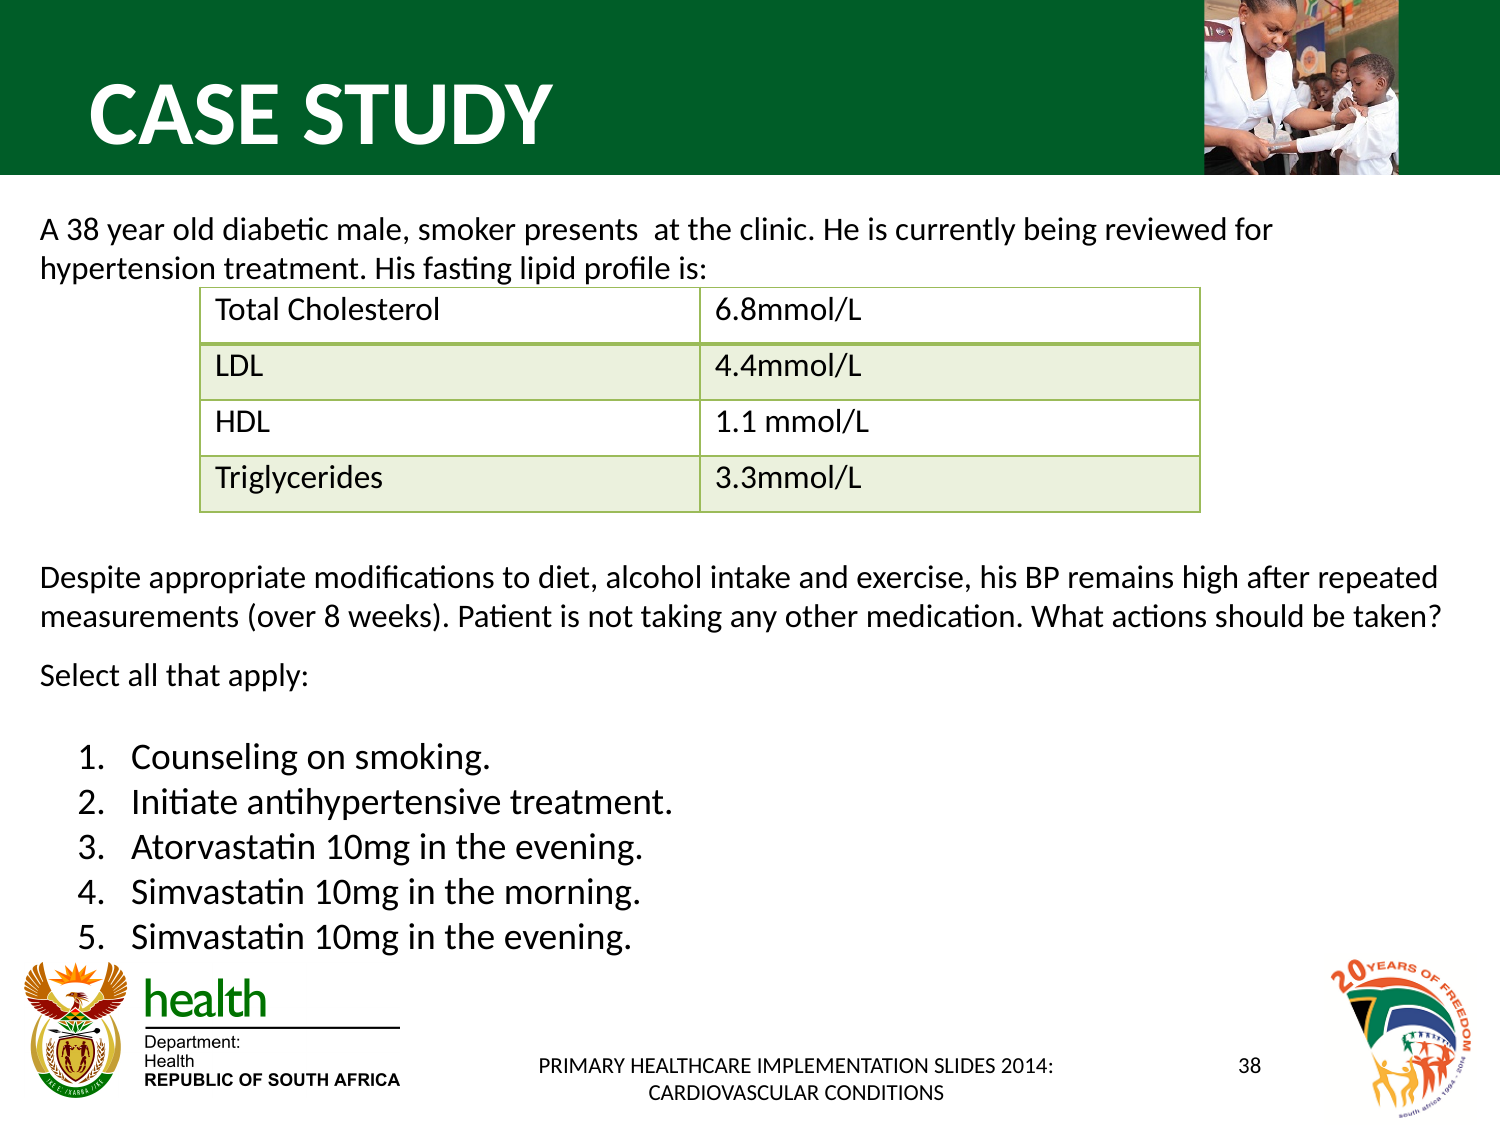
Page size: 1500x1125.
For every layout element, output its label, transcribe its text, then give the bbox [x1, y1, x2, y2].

table_cell Triglycerides [201, 457, 699, 511]
table_cell HDL [201, 401, 699, 455]
table_cell 1.1 mmol/L [701, 401, 1199, 455]
list A 38 year old diabetic male, smoker presents at the clinic. He is currently being reviewed for hypertension treatment. His fasting lipid profile is: Despite appropriate modifications to diet, alcohol intake and exercise, his BP remains high after repeated measurements (over 8 weeks). Patient is not taking any other medication. What actions should be taken? Select all that apply: [24, 200, 1463, 750]
picture [1324, 953, 1477, 1125]
slide_number 38 [1074, 1042, 1425, 1103]
table_header 6.8mmol/L [701, 288, 1199, 342]
table_header Total Cholesterol [201, 288, 699, 342]
title CASE STUDY [75, 45, 1425, 200]
picture [24, 962, 400, 1098]
table_cell LDL [201, 346, 699, 399]
text_box 1. Counseling on smoking. 2. Initiate antihypertensive treatment. 3. Atorvastatin 10mg in the evening. 4. Simvastatin 10mg in the morning. 5. Simvastatin 10mg in the evening. [62, 724, 1300, 965]
footer PRIMARY HEALTHCARE IMPLEMENTATION SLIDES 2014: CARDIOVASCULAR CONDITIONS [512, 1042, 1074, 1103]
table_cell 3.3mmol/L [701, 457, 1199, 511]
table_cell 4.4mmol/L [701, 346, 1199, 399]
picture [1204, 0, 1399, 45]
